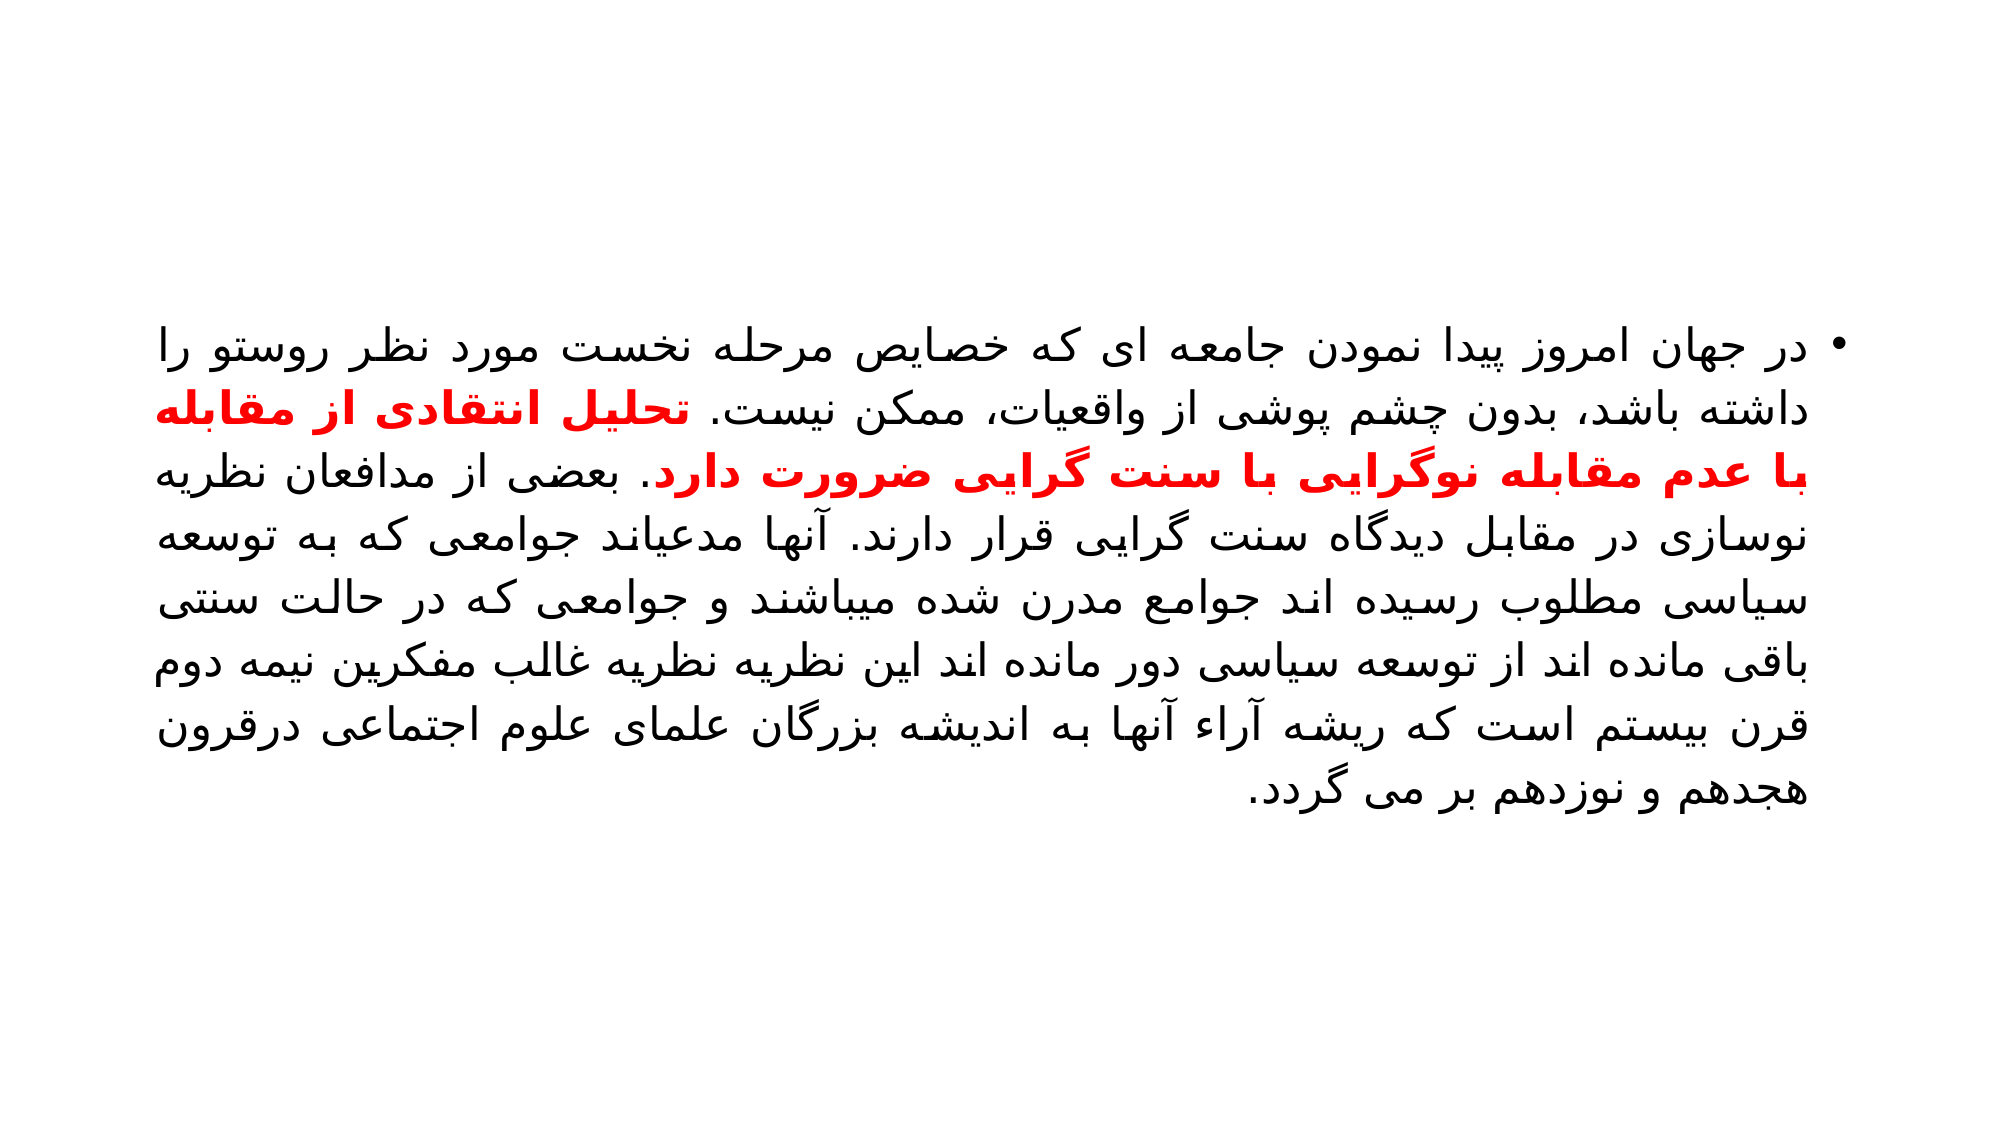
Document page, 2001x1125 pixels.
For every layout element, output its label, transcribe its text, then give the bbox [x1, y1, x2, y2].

list در جهان امروز پیدا نمودن جامعه ای که خصایص مرحله نخست مورد نظر روستو را داشته باشد، بدون چشم پوشی از واقعیات، ممکن نیست. تحلیل انتقادی از مقابله با عدم مقابله نوگرایی با سنت گرایی ضرورت دارد. بعضی از مدافعان نظریه نوسازی در مقابل دیدگاه سنت گرایی قرار دارند. آنها مدعیاند جوامعی که به توسعه سیاسی مطلوب رسیده اند جوامع مدرن شده میباشند و جوامعی که در حالت سنتی باقی مانده اند از توسعه سیاسی دور مانده اند این نظریه نظریه غالب مفکرین نیمه دوم قرن بیستم است که ریشه آراء آنها به اندیشه بزرگان علمای علوم اجتماعی درقرون هجدهم و نوزدهم بر می گردد. [137, 299, 1863, 1014]
